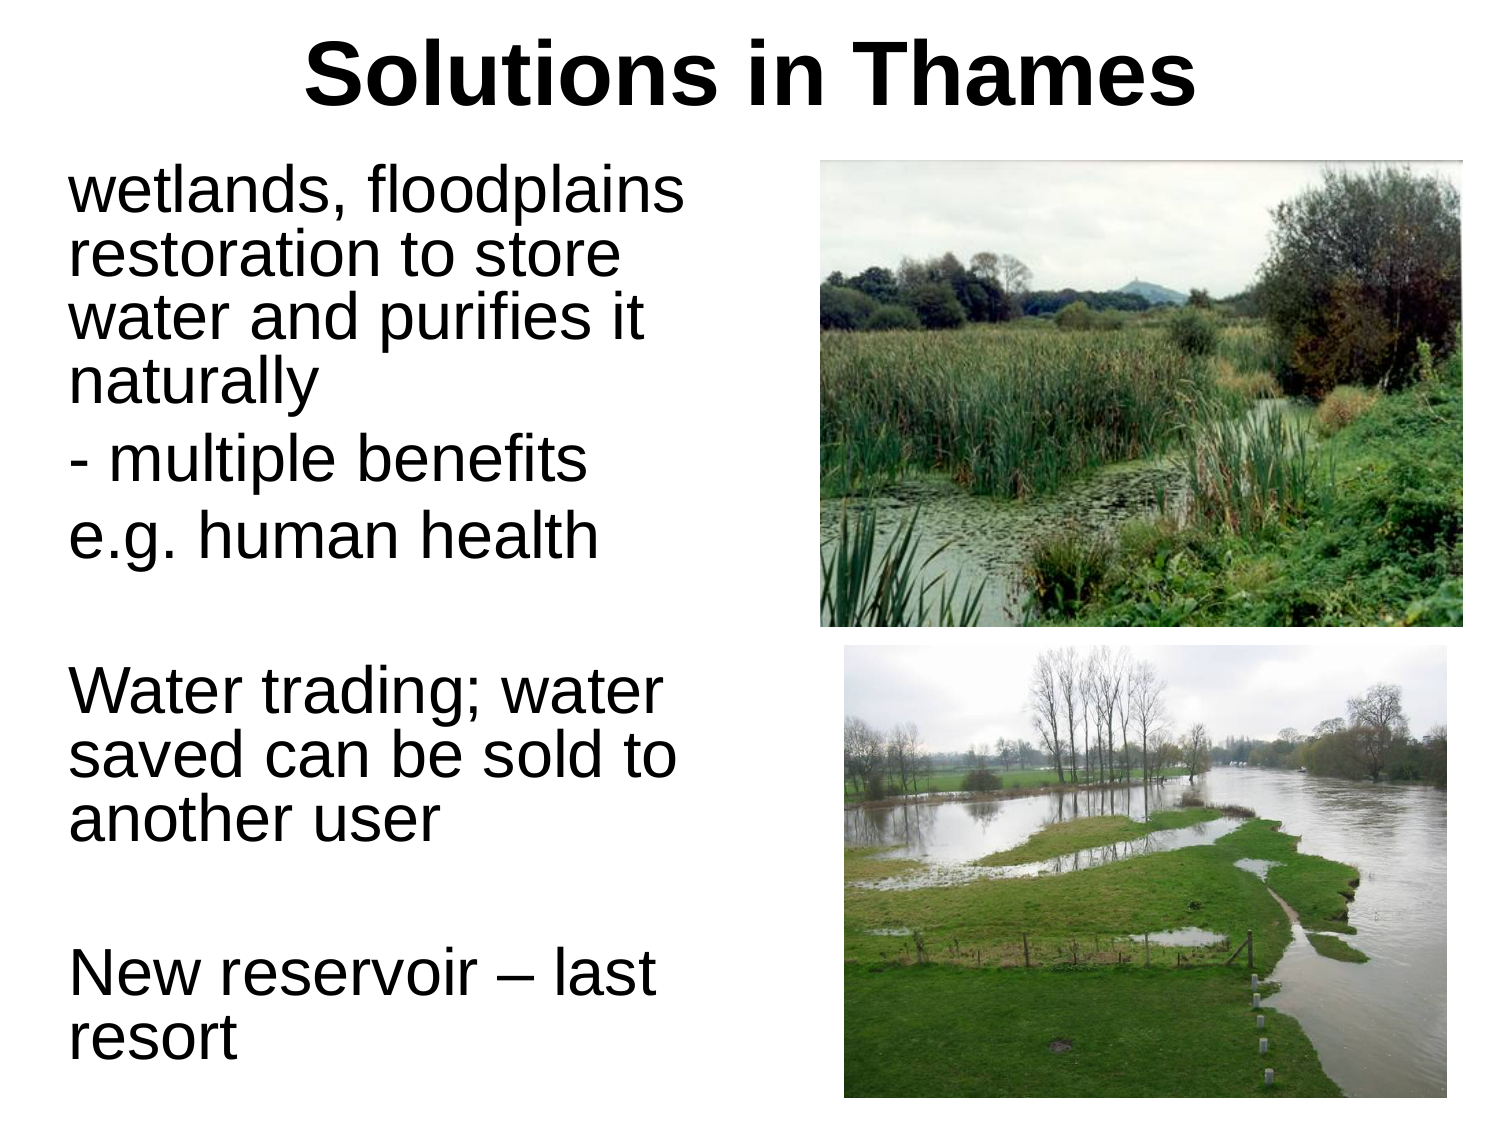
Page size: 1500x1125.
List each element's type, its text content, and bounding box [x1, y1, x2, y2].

picture [820, 160, 1463, 628]
list wetlands, floodplains restoration to store water and purifies it naturally - multiple benefits e.g. human health Water trading; water saved can be sold to another user New reservoir – last resort [52, 153, 763, 1107]
title Solutions in Thames [76, 0, 1428, 138]
picture [844, 644, 1448, 1098]
